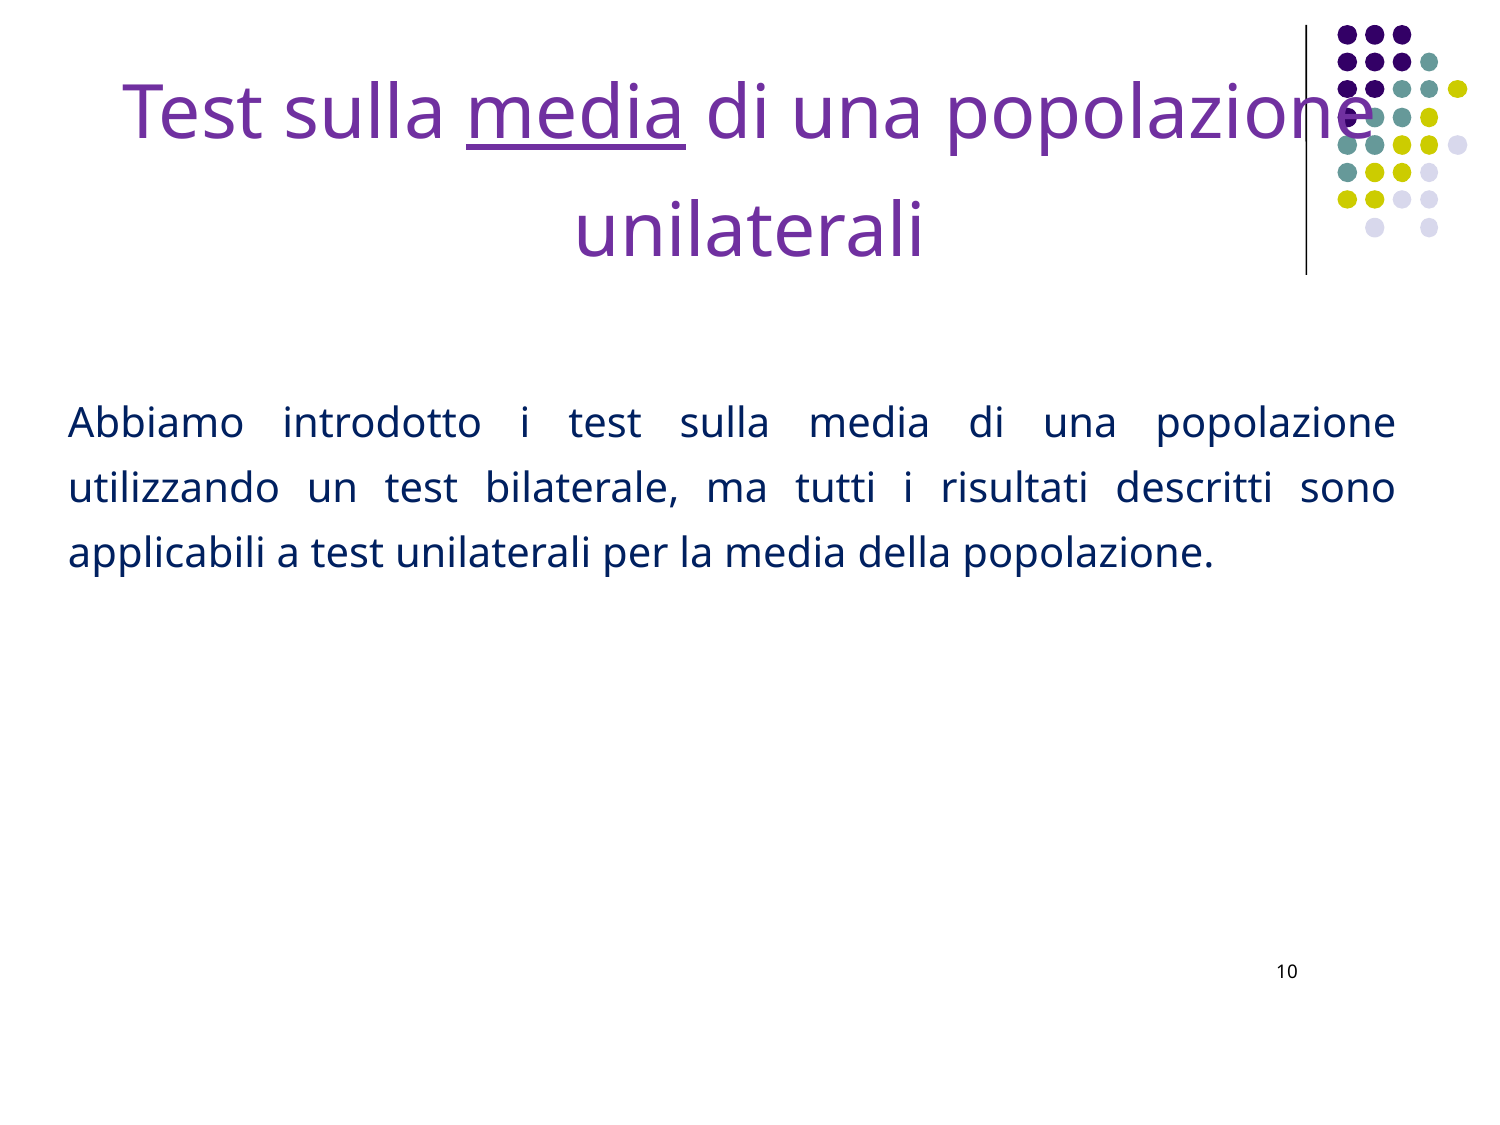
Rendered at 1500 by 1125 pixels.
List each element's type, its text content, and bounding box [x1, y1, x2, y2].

text_box 10 [1219, 952, 1313, 985]
text_box Abbiamo introdotto i test sulla media di una popolazione utilizzando un test bilaterale, ma tutti i risultati descritti sono applicabili a test unilaterali per la media della popolazione. [53, 373, 1412, 583]
text_box Test sulla media di una popolazione unilaterali [29, 47, 1471, 279]
